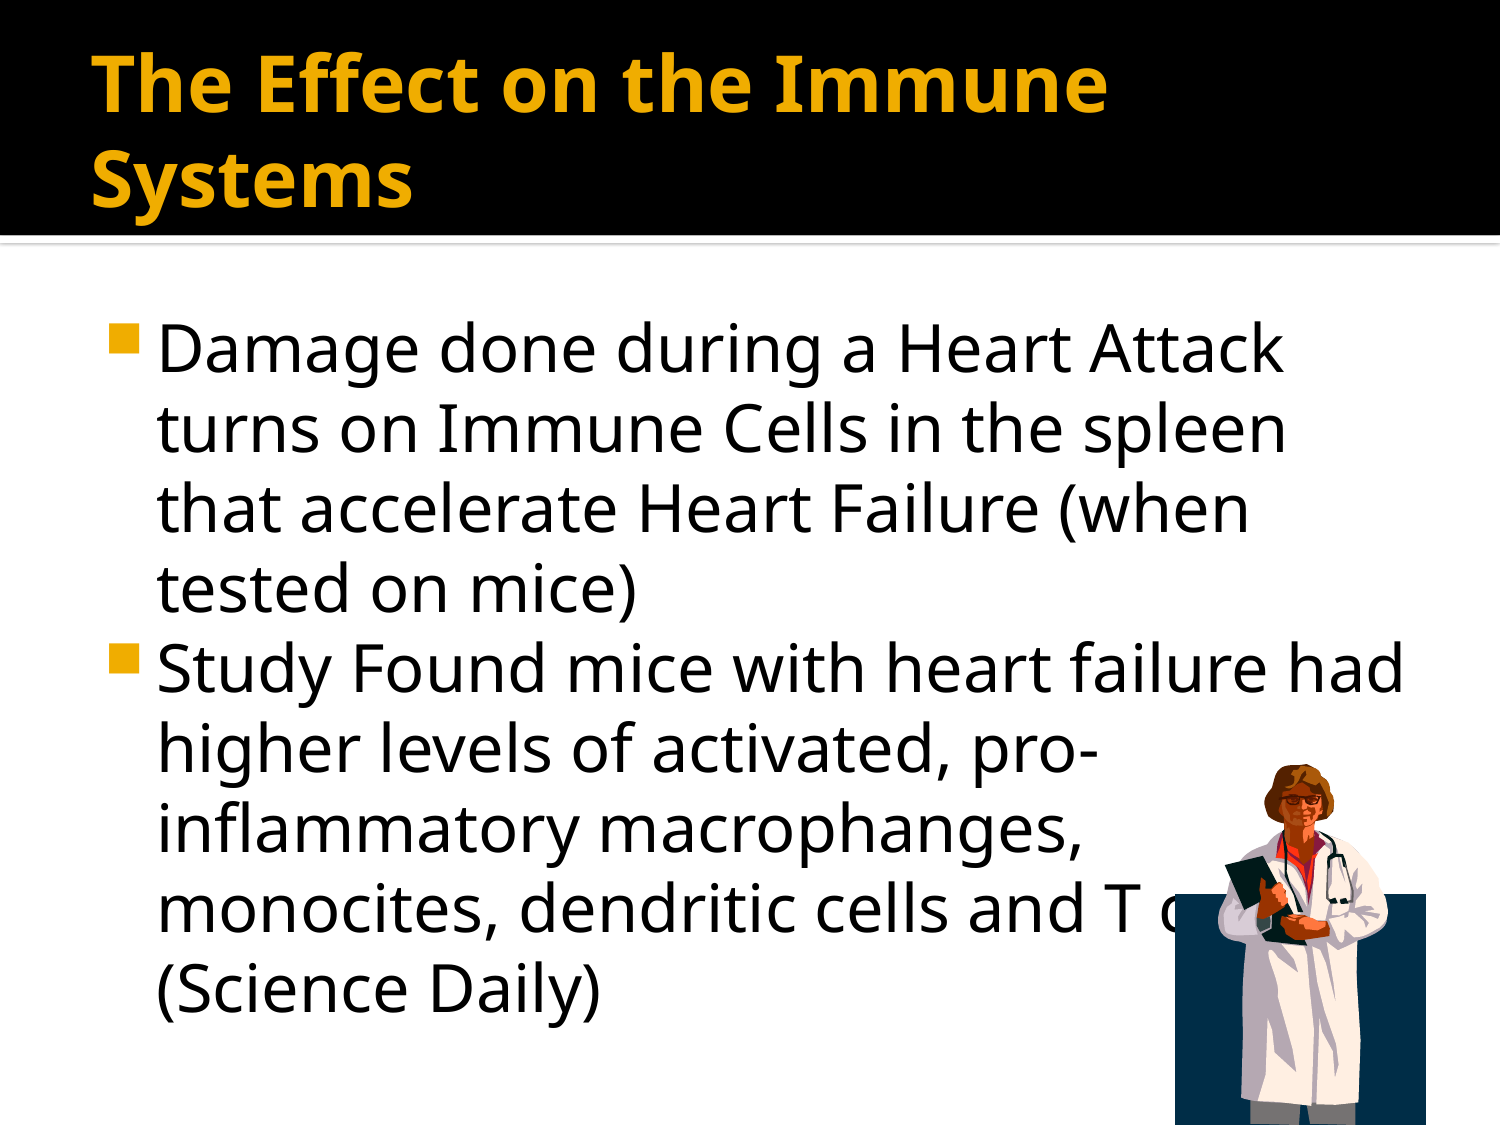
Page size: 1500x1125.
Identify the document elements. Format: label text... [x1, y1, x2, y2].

picture [1174, 763, 1427, 1125]
title The Effect on the Immune Systems [75, 25, 1425, 231]
list Damage done during a Heart Attack turns on Immune Cells in the spleen that accelerate Heart Failure (when tested on mice) Study Found mice with heart failure had higher levels of activated, pro-inflammatory macrophanges, monocites, dendritic cells and T cells (Science Daily) [75, 291, 1425, 1050]
